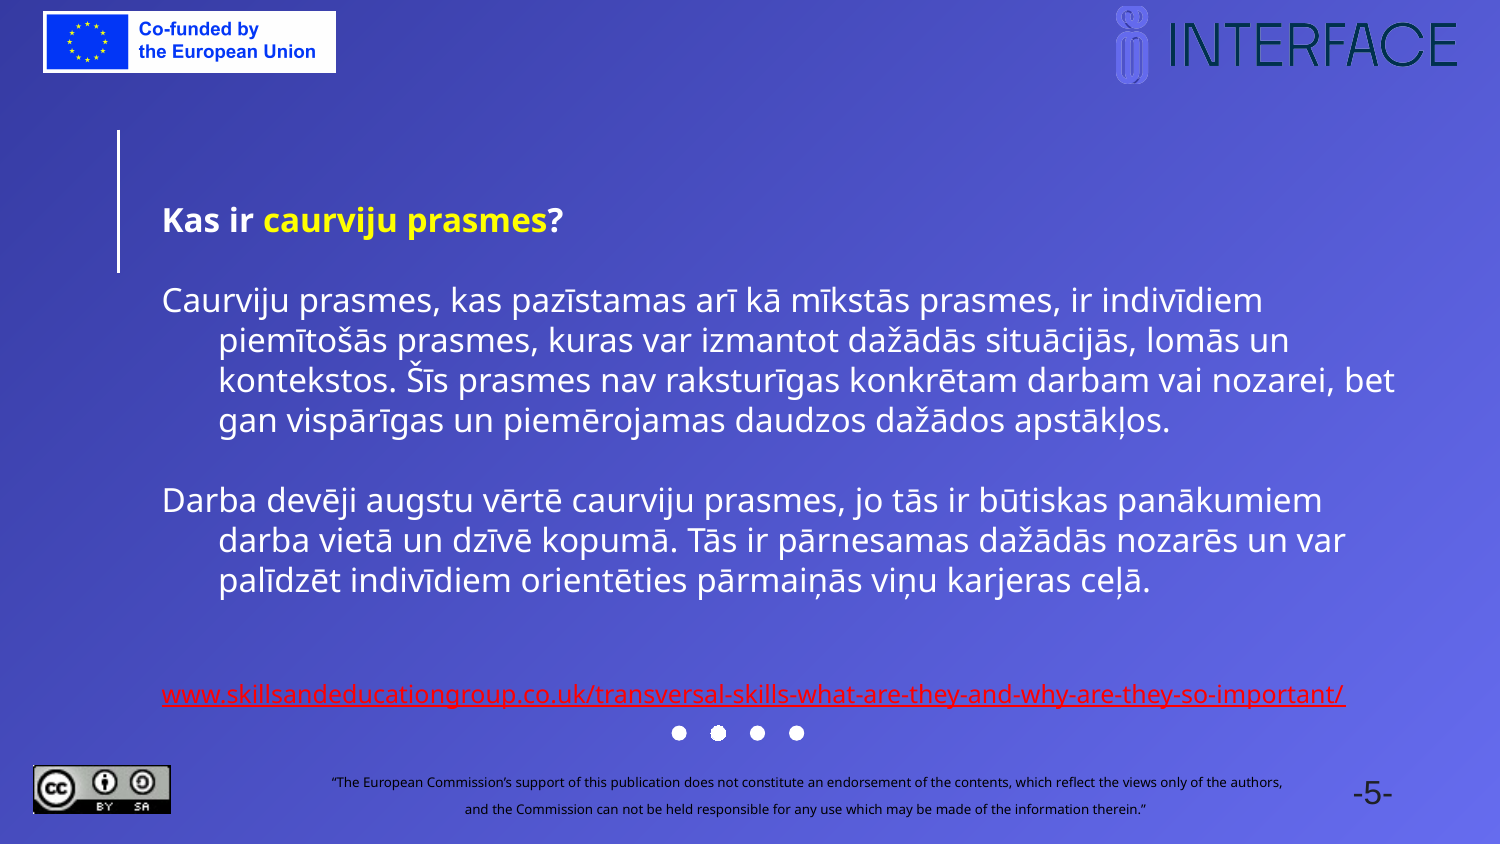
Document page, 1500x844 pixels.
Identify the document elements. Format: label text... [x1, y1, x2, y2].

picture [33, 765, 171, 814]
subtitle Kas ir caurviju prasmes? Caurviju prasmes, kas pazīstamas arī kā mīkstās prasmes, ir indivīdiem piemītošās prasmes, kuras var izmantot dažādās situācijās, lomās un kontekstos. Šīs prasmes nav raksturīgas konkrētam darbam vai nozarei, bet gan vispārīgas un piemērojamas daudzos dažādos apstākļos. Darba devēji augstu vērtē caurviju prasmes, jo tās ir būtiskas panākumiem darba vietā un dzīvē kopumā. Tās ir pārnesamas dažādās nozarēs un var palīdzēt indivīdiem orientēties pārmaiņās viņu karjeras ceļā. www.skillsandeducationgroup.co.uk/transversal-skills-what-are-they-and-why-are-they-so-important/ [128, 184, 1414, 631]
picture [1116, 6, 1457, 84]
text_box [671, 725, 805, 741]
picture [43, 11, 336, 73]
